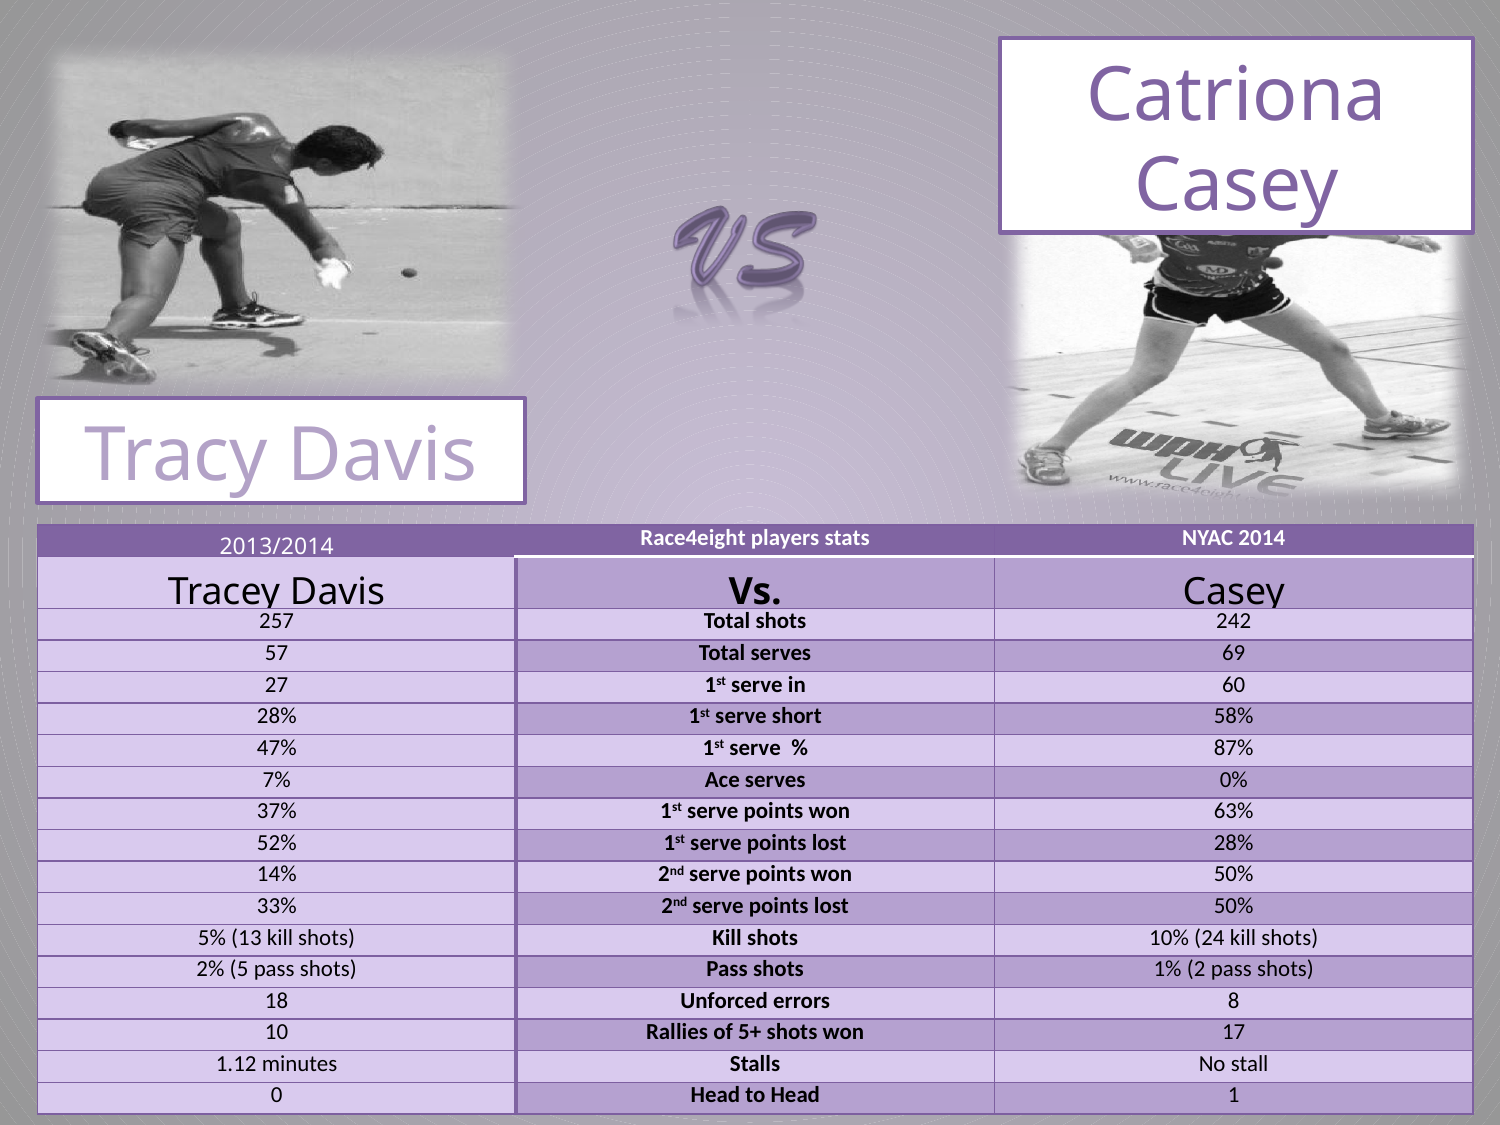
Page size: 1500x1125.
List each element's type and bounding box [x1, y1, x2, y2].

table_cell [995, 1051, 1472, 1082]
table_cell [518, 767, 994, 797]
table_cell [38, 893, 514, 924]
table_cell [995, 862, 1472, 892]
table_cell [995, 799, 1472, 829]
table_cell [518, 672, 994, 702]
table_cell [38, 557, 514, 608]
table_header [518, 526, 994, 555]
table_cell [38, 735, 514, 766]
table_cell [995, 609, 1472, 639]
table_cell [518, 830, 994, 860]
table_cell [995, 672, 1472, 702]
table_cell [518, 893, 994, 924]
table_cell [995, 767, 1472, 797]
table_cell [38, 799, 514, 829]
table_header [995, 526, 1472, 555]
table_cell [38, 1051, 514, 1082]
table_cell [518, 862, 994, 892]
table_cell [518, 735, 994, 766]
picture [612, 142, 885, 391]
picture [37, 37, 526, 399]
table_cell [38, 672, 514, 702]
table_cell [995, 558, 1472, 608]
table_cell [995, 957, 1472, 987]
table_cell [518, 1020, 994, 1050]
table_header [38, 526, 514, 556]
table_cell [518, 1083, 994, 1113]
picture [999, 143, 1474, 505]
table_cell [518, 558, 994, 608]
table_cell [38, 609, 514, 639]
table_cell [995, 925, 1472, 955]
table_cell [38, 830, 514, 860]
table_cell [995, 988, 1472, 1018]
text_box [35, 396, 527, 505]
table_cell [518, 609, 994, 639]
table_cell [995, 735, 1472, 766]
table_cell [38, 1083, 514, 1113]
table_cell [518, 988, 994, 1018]
table_cell [38, 767, 514, 797]
table_cell [38, 1020, 514, 1050]
table_cell [995, 893, 1472, 924]
table_cell [518, 957, 994, 987]
table_cell [38, 862, 514, 892]
table_cell [995, 1020, 1472, 1050]
table_cell [995, 830, 1472, 860]
table_cell [38, 925, 514, 955]
table_cell [995, 704, 1472, 734]
table_cell [518, 925, 994, 955]
table_cell [518, 799, 994, 829]
table_cell [995, 641, 1472, 671]
table_cell [38, 988, 514, 1018]
text_box [998, 36, 1475, 235]
table_cell [38, 704, 514, 734]
table_cell [38, 957, 514, 987]
table_cell [995, 1083, 1472, 1113]
table_cell [38, 641, 514, 671]
table_cell [518, 641, 994, 671]
table_cell [518, 1051, 994, 1082]
table_cell [518, 704, 994, 734]
